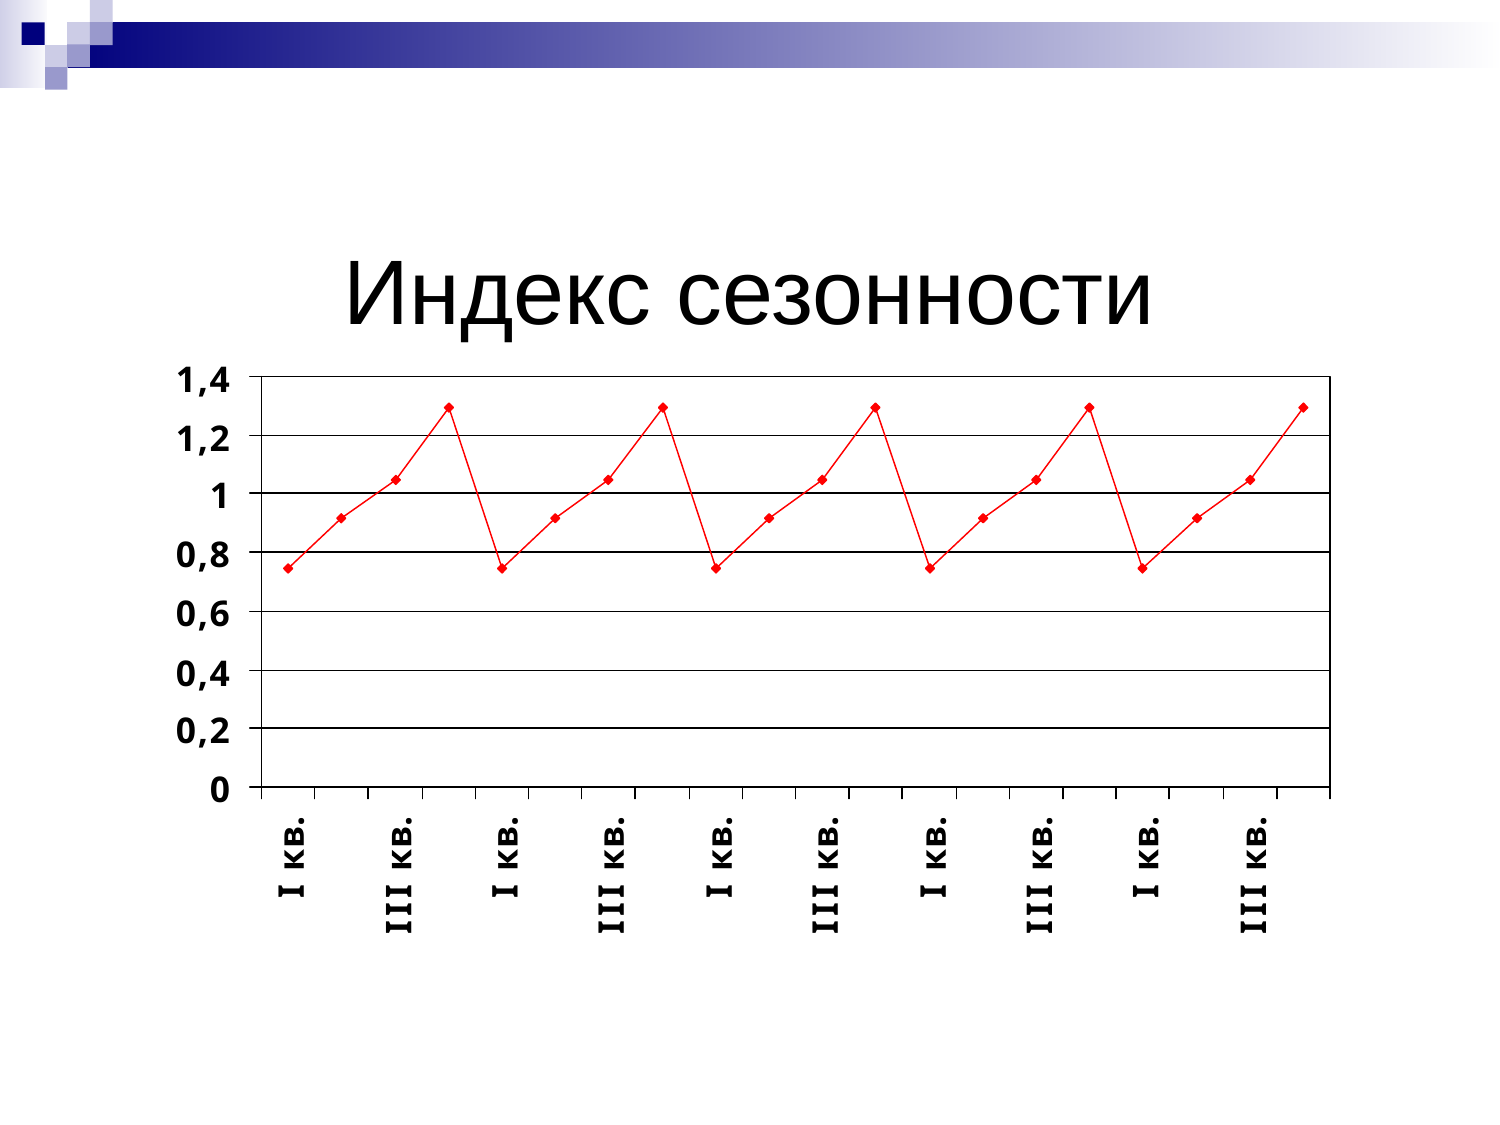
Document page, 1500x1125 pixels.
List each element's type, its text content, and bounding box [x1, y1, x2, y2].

title Индекс сезонности [112, 224, 1388, 350]
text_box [147, 324, 1353, 963]
